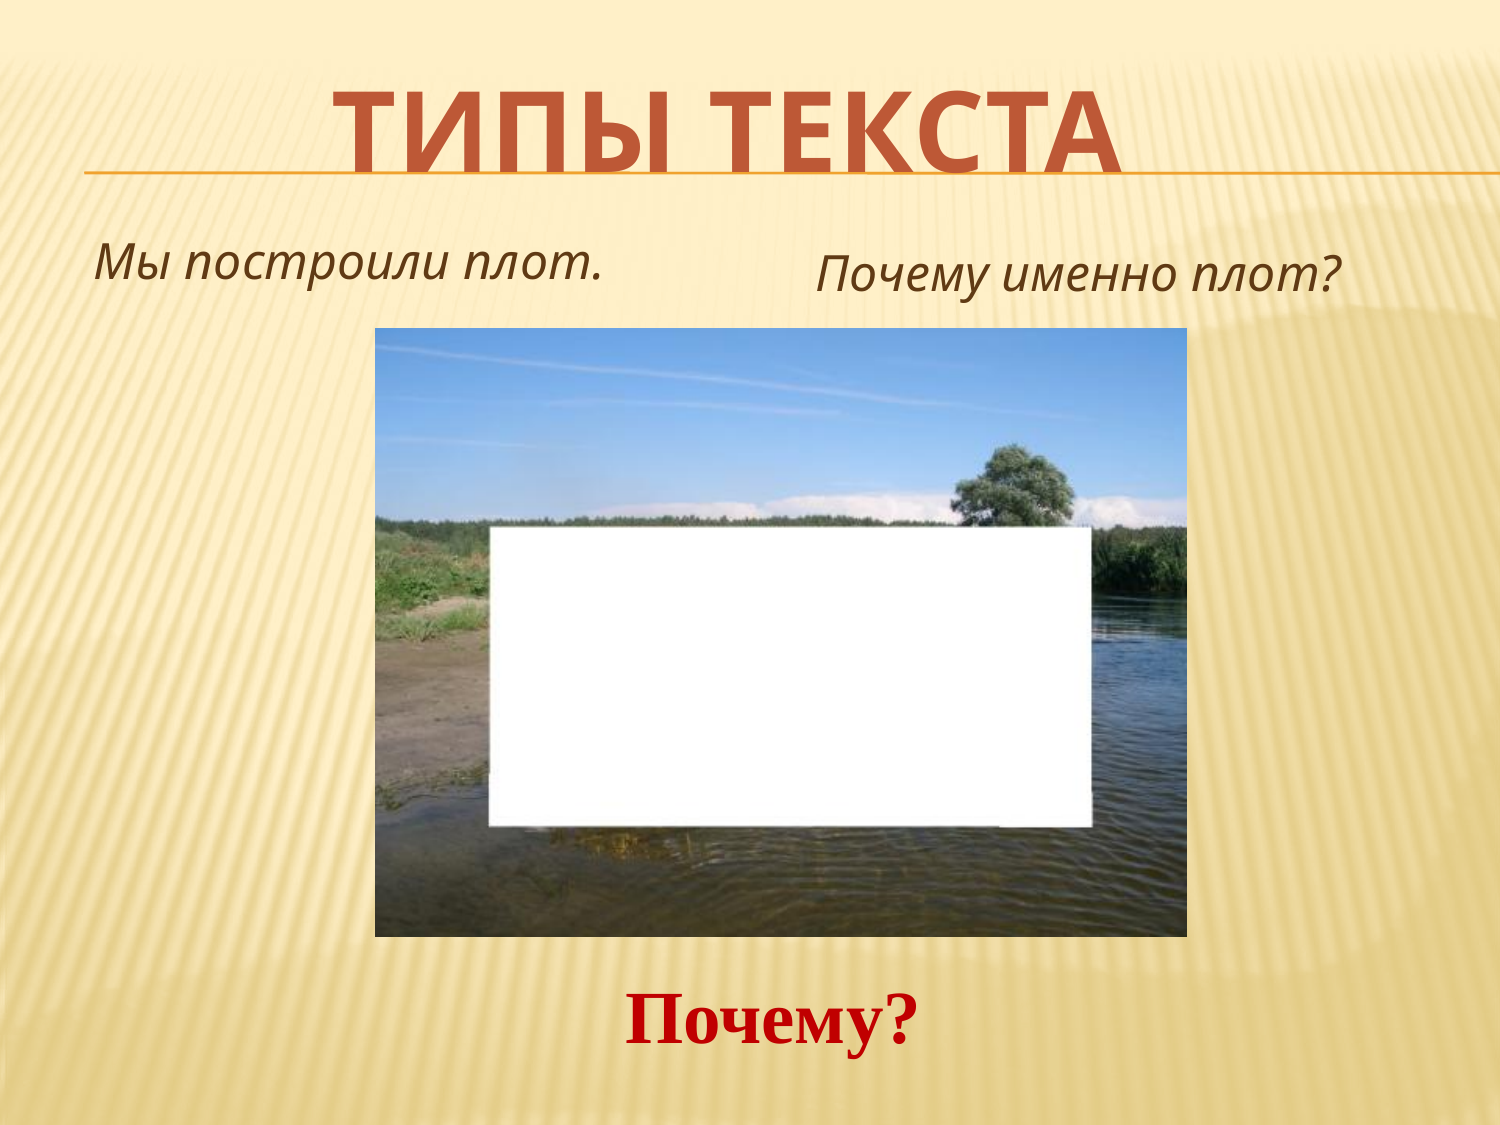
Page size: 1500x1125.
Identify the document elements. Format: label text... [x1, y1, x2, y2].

text_box Мы построили плот. [78, 222, 621, 298]
title ТИПЫ ТЕКСТА [316, 25, 1500, 229]
text_box Почему? [611, 960, 937, 1066]
picture [374, 327, 1187, 938]
text_box Почему именно плот? [800, 234, 1357, 310]
